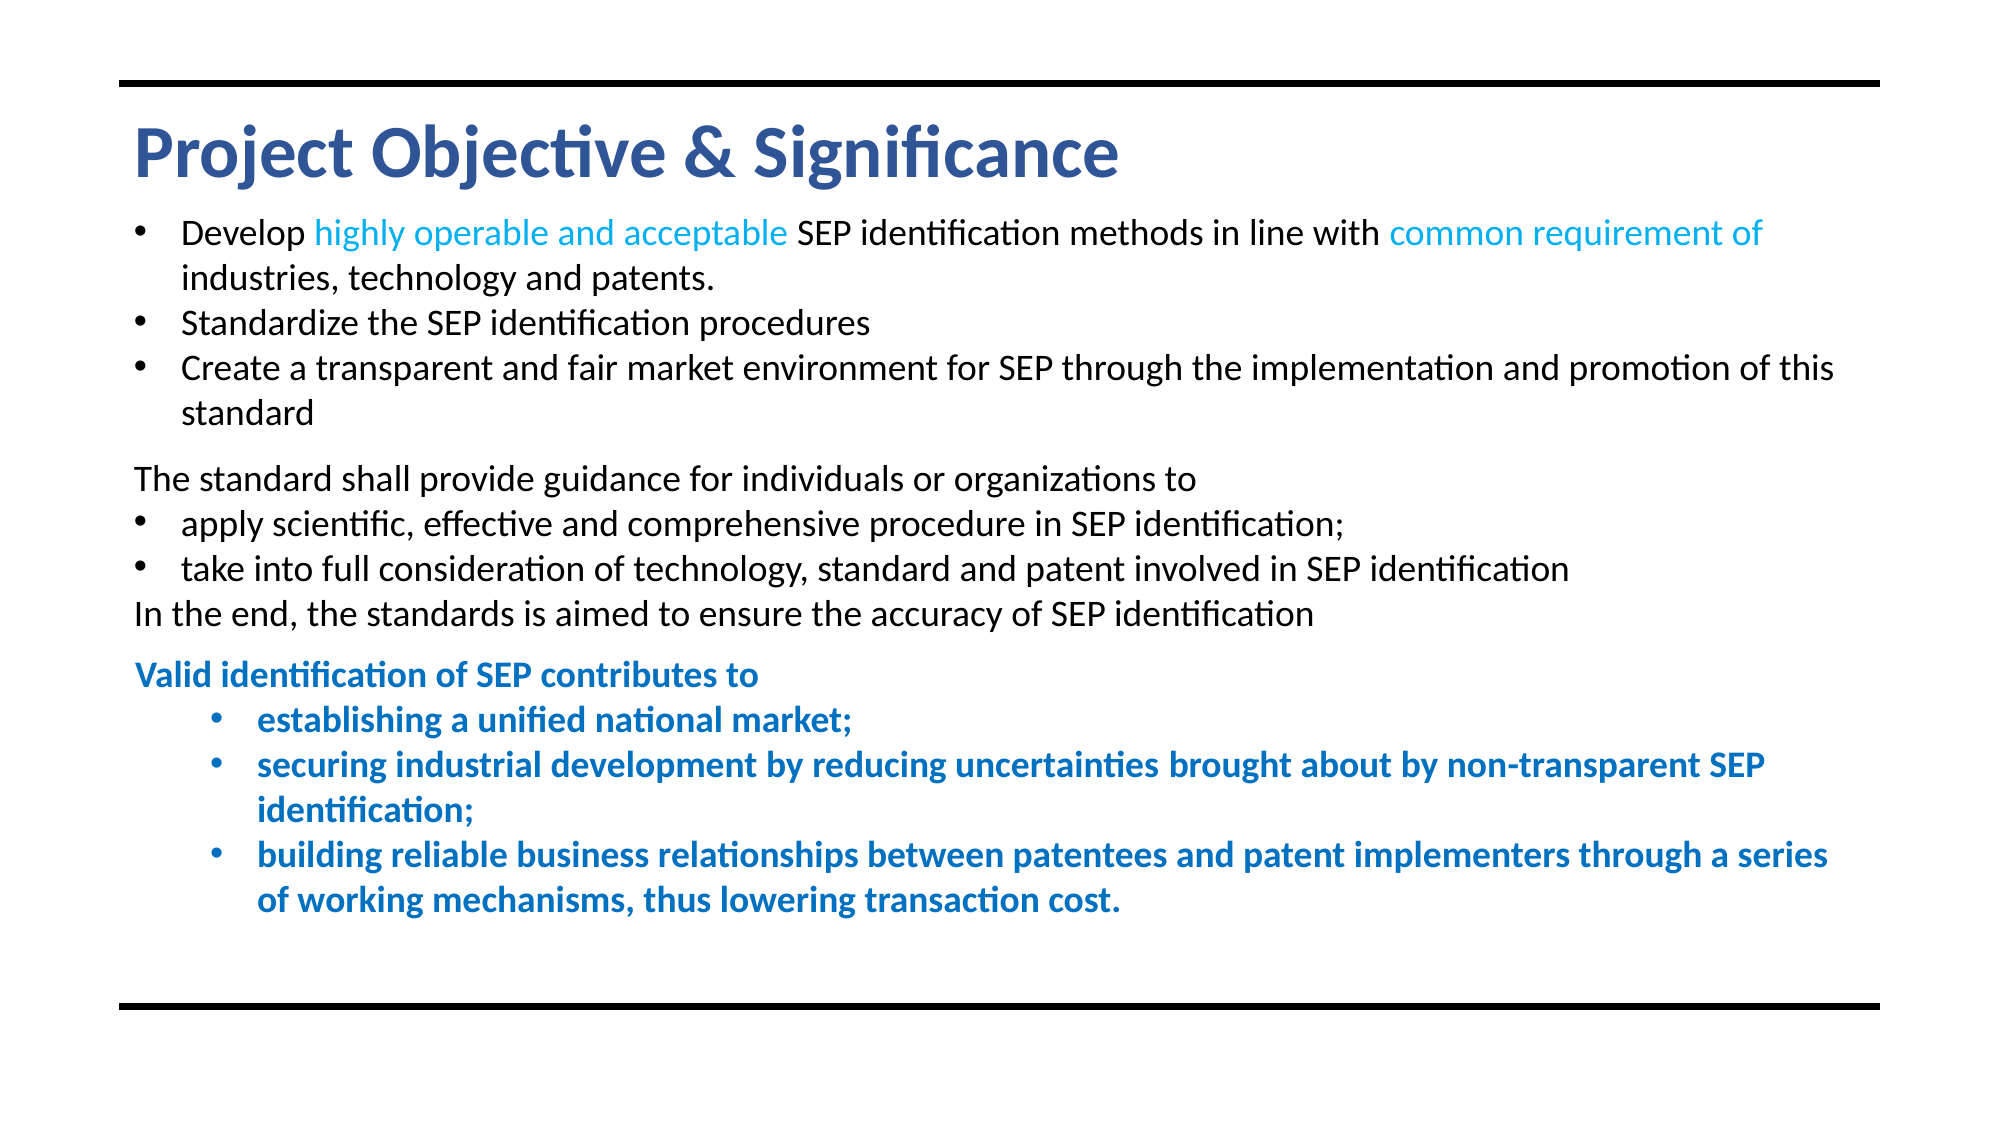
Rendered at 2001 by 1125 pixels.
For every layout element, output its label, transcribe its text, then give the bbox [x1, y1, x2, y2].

text_box The standard shall provide guidance for individuals or organizations to apply scientific, effective and comprehensive procedure in SEP identification; take into full consideration of technology, standard and patent involved in SEP identification In the end, the standards is aimed to ensure the accuracy of SEP identification [119, 446, 1880, 641]
text_box Develop highly operable and acceptable SEP identification methods in line with common requirement of industries, technology and patents. Standardize the SEP identification procedures Create a transparent and fair market environment for SEP through the implementation and promotion of this standard [119, 200, 1880, 441]
text_box Valid identification of SEP contributes to establishing a unified national market; securing industrial development by reducing uncertainties brought about by non-transparent SEP identification; building reliable business relationships between patentees and patent implementers through a series of working mechanisms, thus lowering transaction cost. [120, 642, 1881, 928]
text_box Project Objective & Significance [119, 94, 1242, 200]
